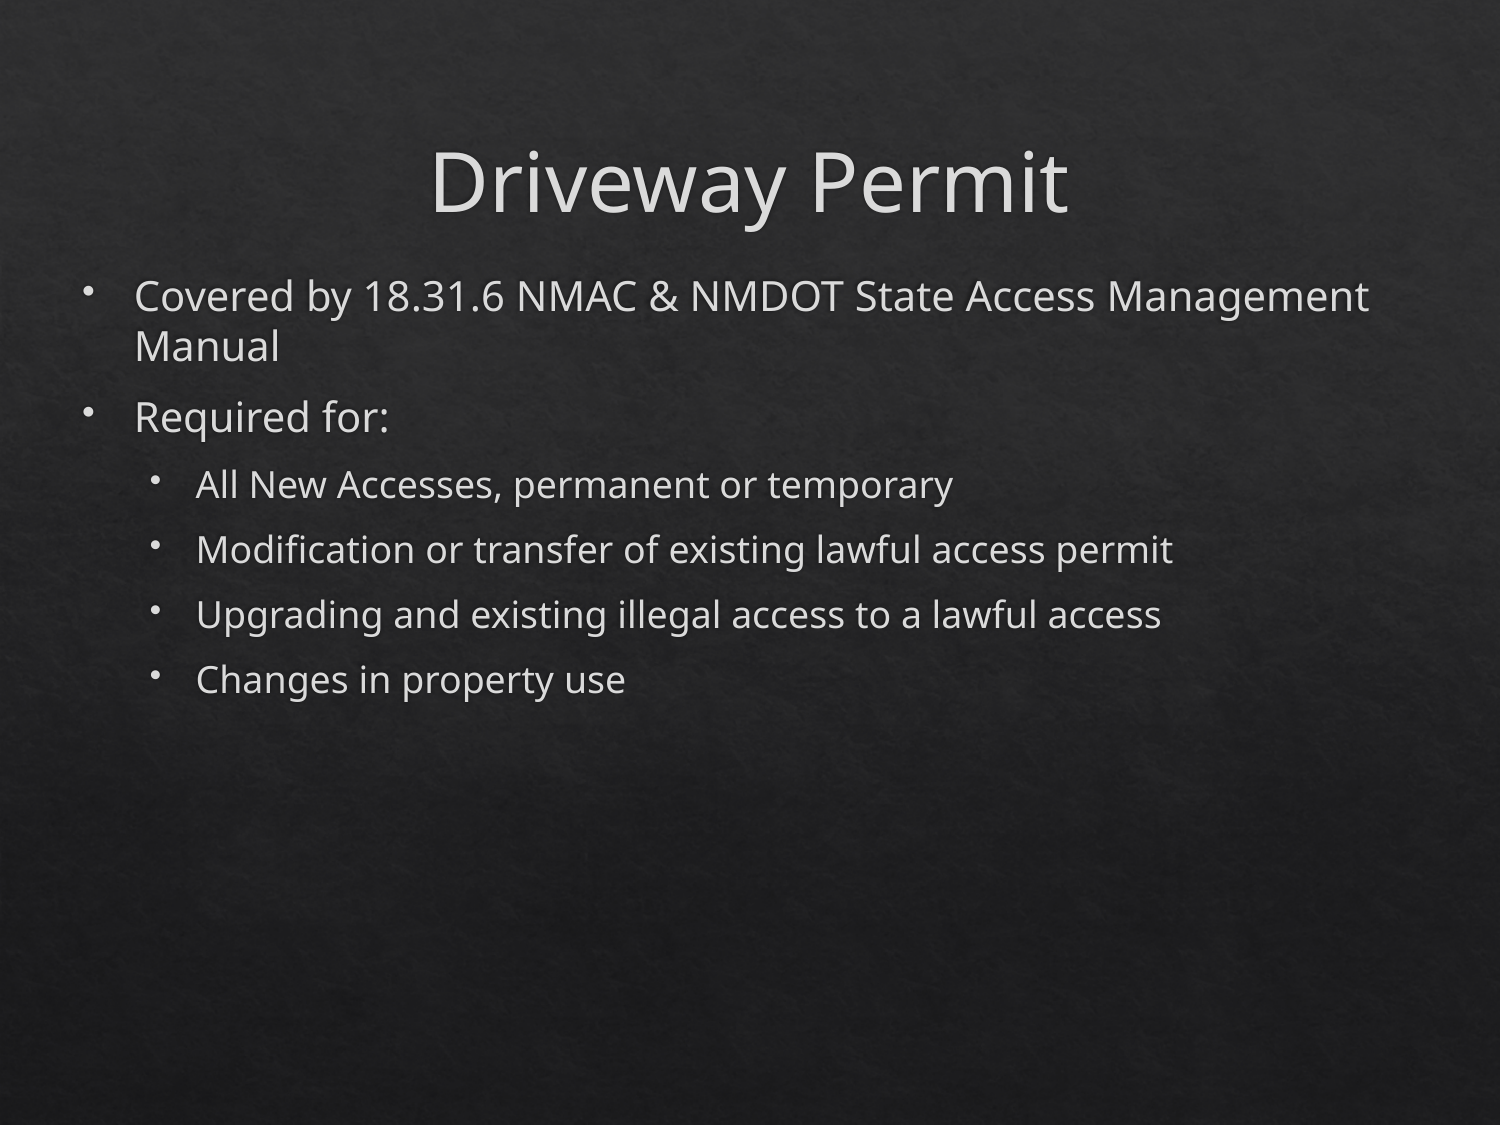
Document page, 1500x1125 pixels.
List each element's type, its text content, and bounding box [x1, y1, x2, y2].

list Covered by 18.31.6 NMAC & NMDOT State Access Management Manual Required for: All New Accesses, permanent or temporary Modification or transfer of existing lawful access permit Upgrading and existing illegal access to a lawful access Changes in property use [62, 262, 1413, 1038]
title Driveway Permit [112, 99, 1387, 259]
